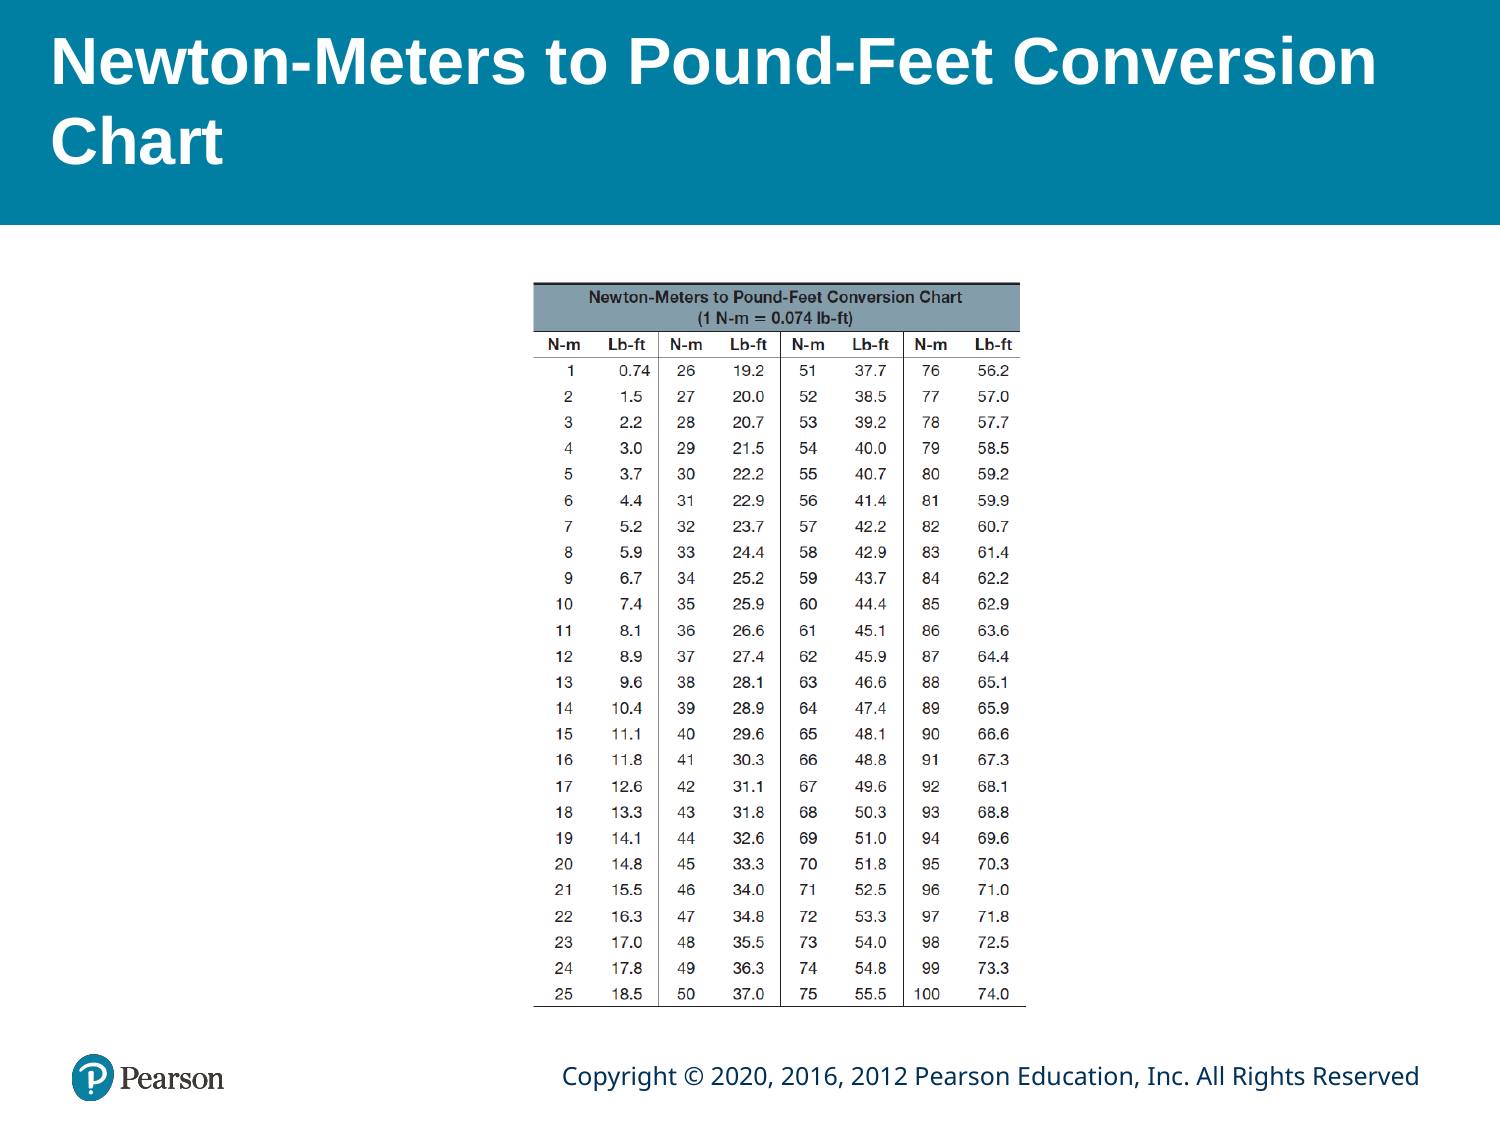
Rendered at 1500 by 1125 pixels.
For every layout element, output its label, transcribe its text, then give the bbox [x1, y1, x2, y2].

picture [72, 1088, 83, 1101]
picture [80, 1063, 106, 1088]
title Newton-Meters to Pound-Feet Conversion Chart [50, 37, 1400, 178]
picture [98, 1054, 224, 1101]
picture [72, 1054, 87, 1070]
picture [524, 273, 1035, 1012]
